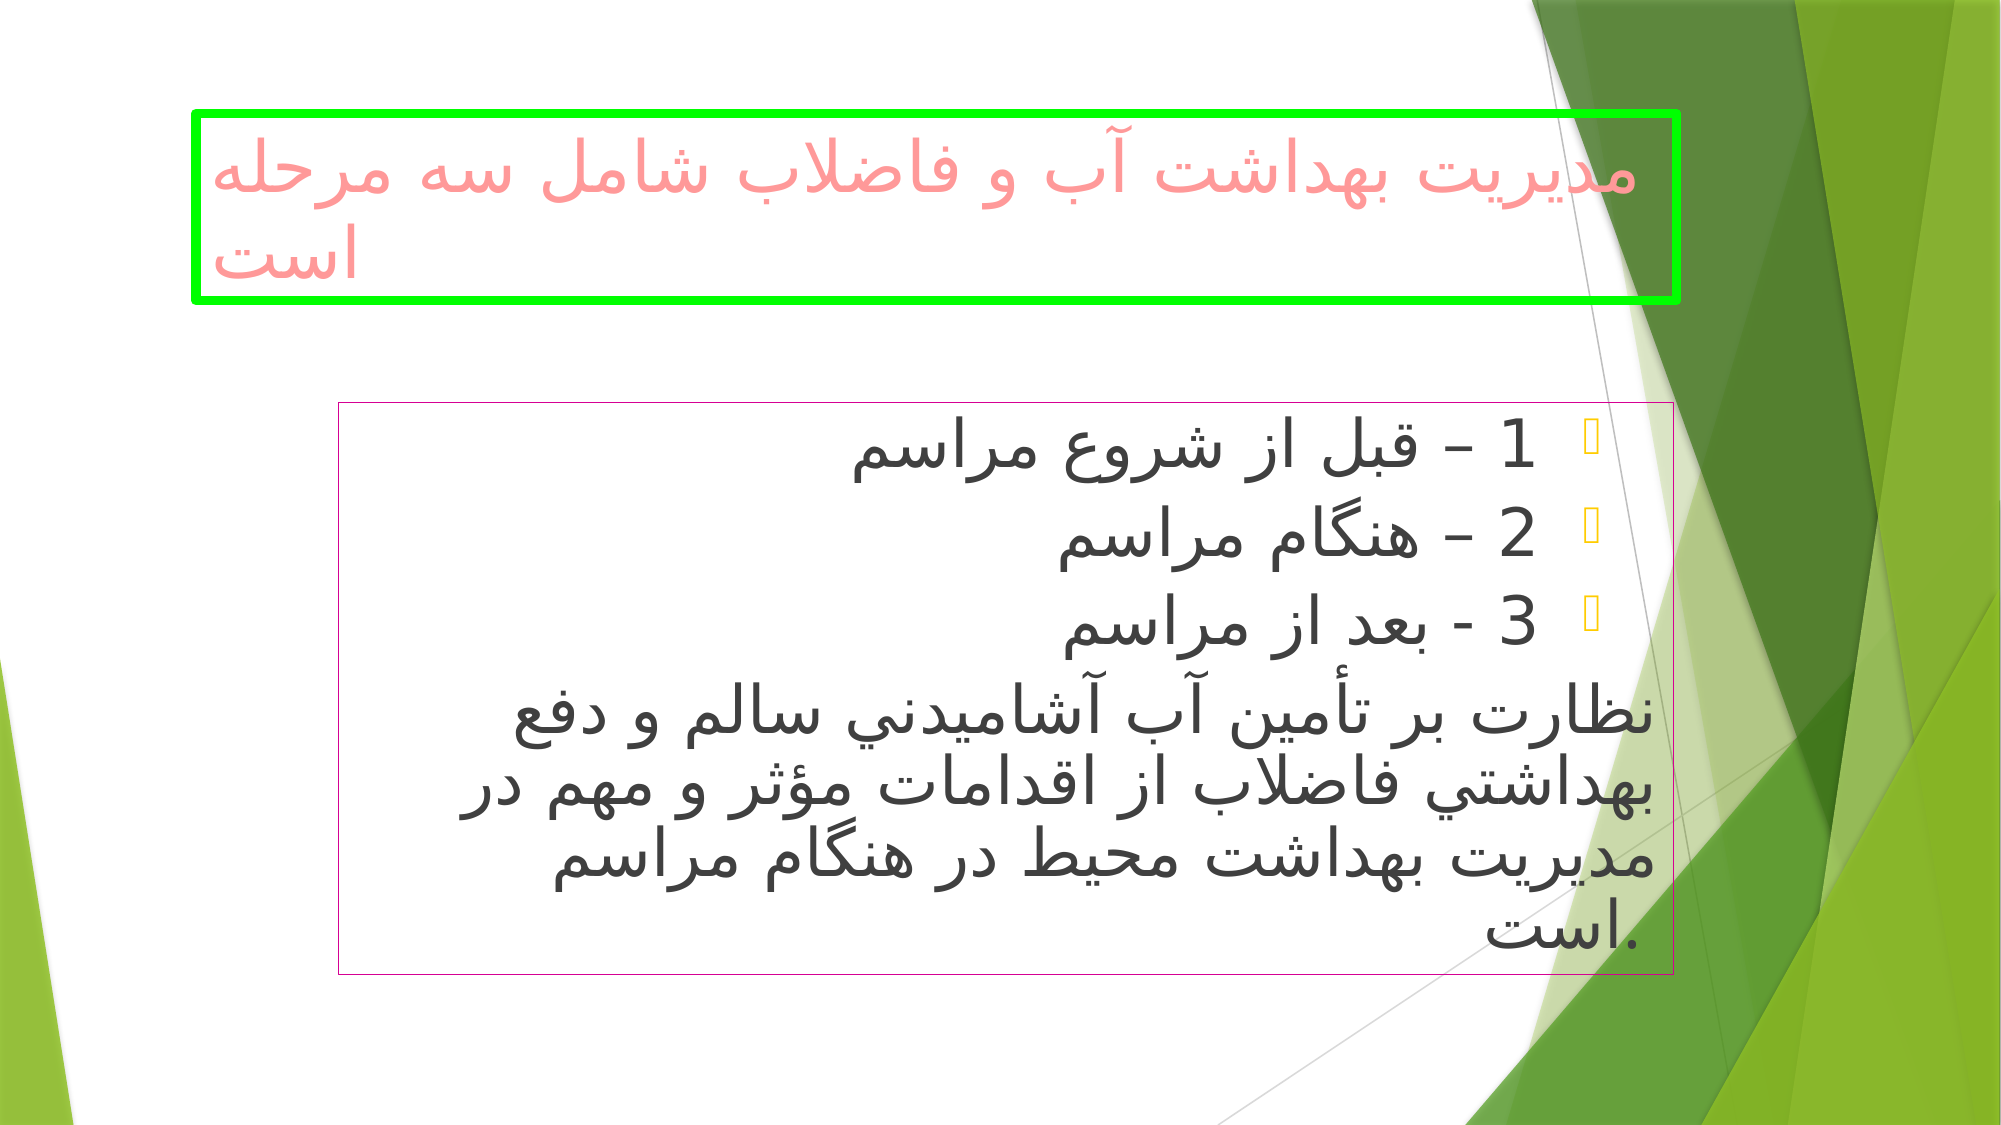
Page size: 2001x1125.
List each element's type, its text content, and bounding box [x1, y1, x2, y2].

title مديريت بهداشت آب و فاضلاب شامل سه مرحله است [196, 113, 1677, 301]
list 1 – قبل از شروع مراسم 2 – هنگام مراسم 3 - بعد از مراسم نظارت بر تأمين آب آشاميدني سالم و دفع بهداشتي فاضلاب از اقدامات مؤثر و مهم در مديريت بهداشت محيط در هنگام مراسم است. [338, 402, 1674, 975]
